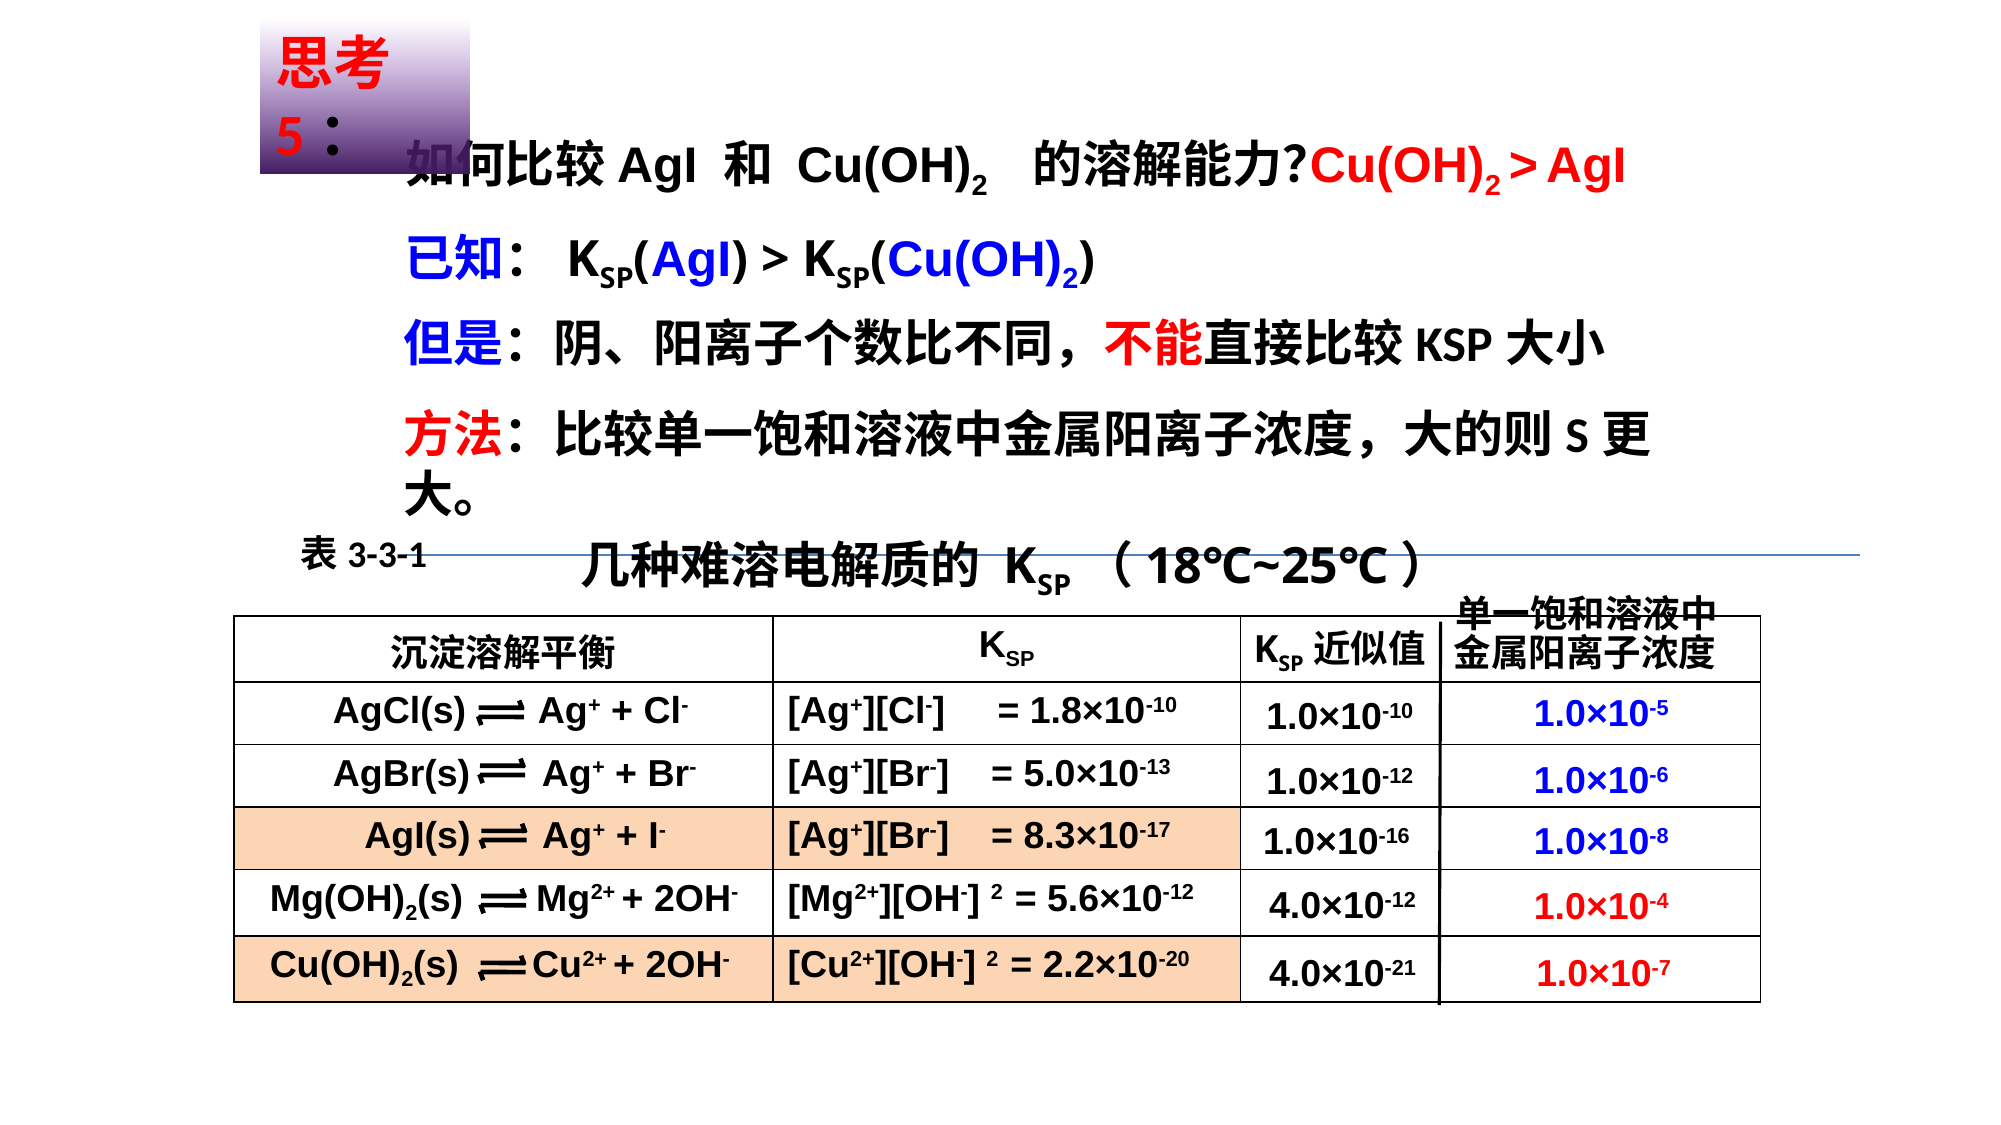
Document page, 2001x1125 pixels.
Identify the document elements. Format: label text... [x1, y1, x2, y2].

table_cell [1444, 870, 1760, 935]
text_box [477, 700, 524, 726]
text_box 已知：KSP(AgI) > KSP(Cu(OH)2) [389, 218, 1214, 302]
text_box 1.0×10-12 [1251, 749, 1429, 810]
table_cell [1241, 684, 1433, 744]
text_box 1.0×10-6 [1519, 748, 1684, 809]
table_cell [1241, 870, 1433, 935]
text_box 1.0×10-5 [1519, 681, 1684, 742]
text_box 4.0×10-12 [1254, 873, 1431, 934]
table_cell [1684, 808, 1760, 869]
table_cell Cu(OH)2(s) Cu2+ + 2OH- [235, 937, 772, 1001]
text_box 1.0×10-8 [1519, 809, 1684, 870]
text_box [479, 955, 526, 981]
text_box 1.0×10-4 [1519, 874, 1684, 935]
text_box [479, 758, 526, 784]
table_cell [1444, 937, 1760, 1001]
text_box 但是：阴、阳离子个数比不同，不能直接比较KSP大小 [388, 303, 1668, 379]
table_cell [1444, 808, 1519, 869]
table_cell [1425, 808, 1433, 869]
text_box 如何比较AgI 和 Cu(OH)2 的溶解能力？ [390, 125, 1295, 209]
table_header KSP [774, 617, 1238, 681]
table_cell [Ag+][Br-] = 8.3×10-17 [774, 808, 1240, 869]
table_cell [1241, 808, 1251, 869]
text_box 1.0×10-7 [1521, 941, 1686, 1002]
table_cell [Cu2+][OH-] 2 = 2.2×10-20 [774, 937, 1240, 1001]
table_cell [1241, 937, 1433, 1001]
text_box 金属阳离子浓度 [1444, 642, 1739, 682]
table_cell [1444, 683, 1760, 744]
table_cell [Ag+][Cl-] = 1.8×10-10 [774, 683, 1240, 744]
text_box 1.0×10-10 [1251, 685, 1429, 745]
table_cell AgCl(s) Ag+ + Cl- [235, 683, 772, 744]
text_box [480, 823, 527, 849]
table_cell AgBr(s) Ag+ + Br- [235, 745, 772, 806]
text_box 4.0×10-21 [1254, 941, 1431, 1002]
table_cell Mg(OH)2(s) Mg2+ + 2OH- [235, 870, 772, 935]
table_cell AgI(s) Ag+ + I- [235, 808, 772, 869]
text_box Cu(OH)2 > AgI [1295, 125, 1696, 209]
table_header [1739, 617, 1760, 681]
text_box 1.0×10-16 [1248, 809, 1425, 870]
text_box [480, 888, 527, 914]
table_cell [Ag+][Br-] = 5.0×10-13 [774, 745, 1240, 806]
text_box 表3-3-1 [286, 522, 397, 583]
table_header 沉淀溶解平衡 [235, 617, 772, 681]
table_cell [Mg2+][OH-] 2 = 5.6×10-12 [774, 870, 1240, 935]
text_box KSP近似值 [1238, 617, 1433, 684]
text_box 方法：比较单一饱和溶液中金属阳离子浓度，大的则S更大。 [388, 395, 1761, 530]
text_box 单一饱和溶液中 [1431, 582, 1741, 642]
table_cell [1241, 745, 1433, 806]
table_cell [1444, 745, 1760, 806]
text_box 几种难溶电解质的 KSP（18℃~25℃） [397, 530, 1634, 609]
text_box 思考5： [260, 19, 470, 174]
